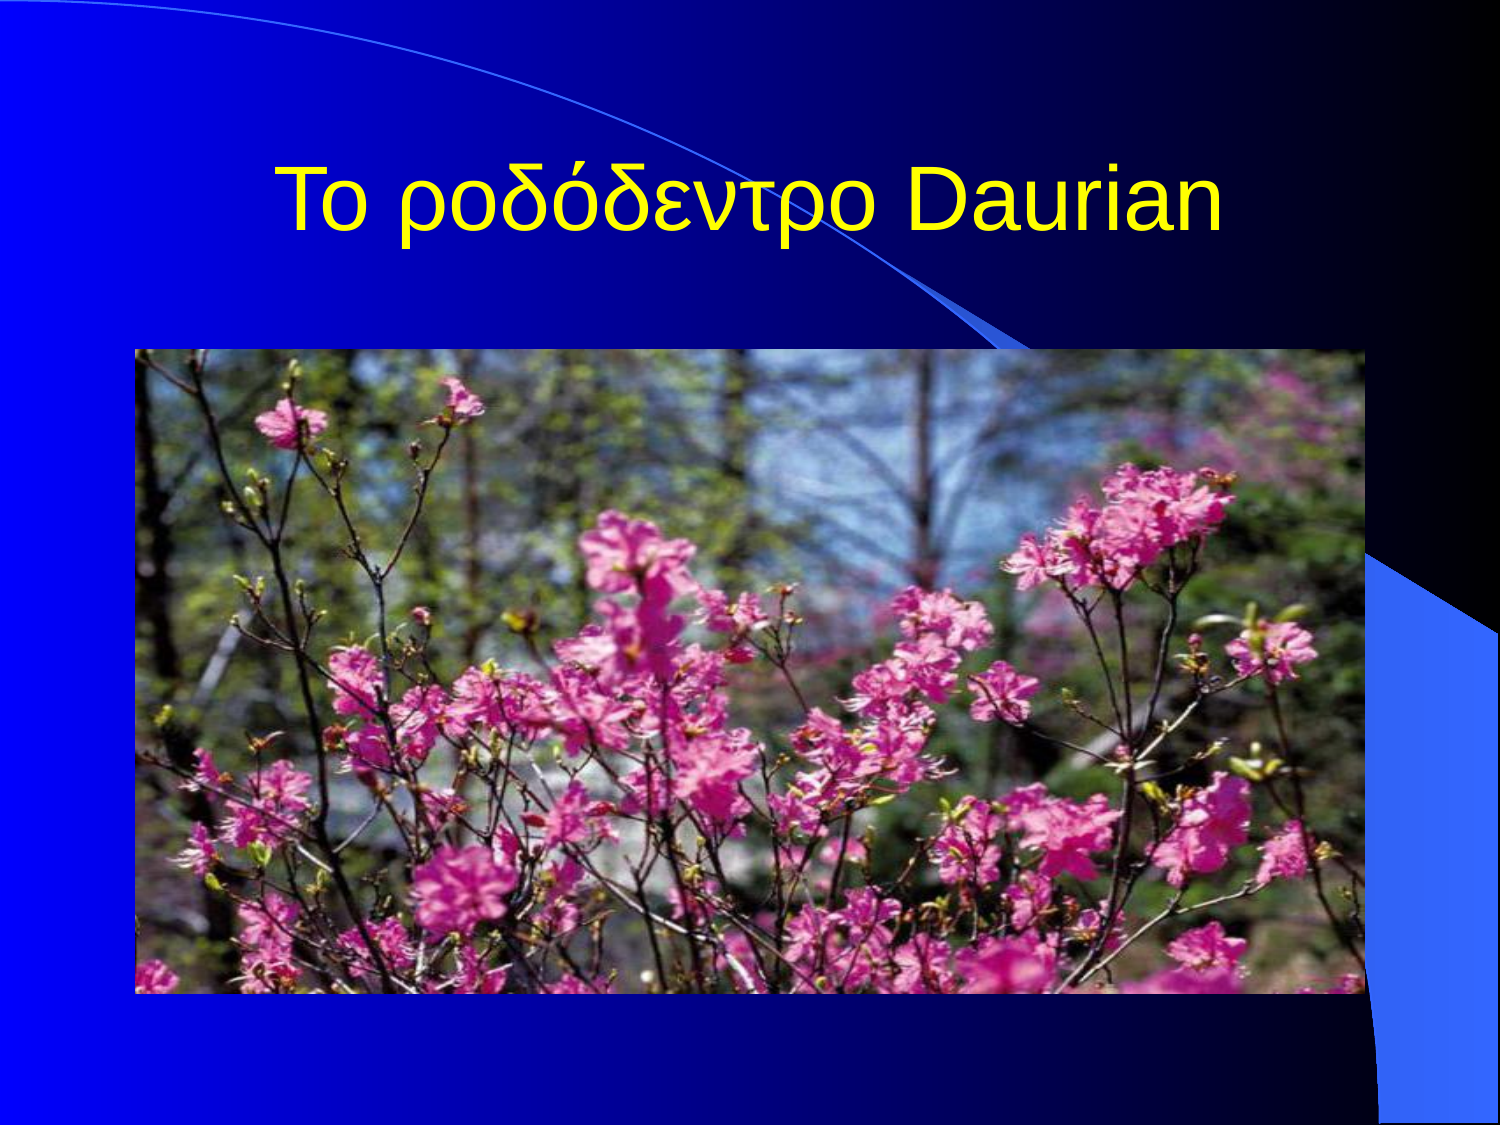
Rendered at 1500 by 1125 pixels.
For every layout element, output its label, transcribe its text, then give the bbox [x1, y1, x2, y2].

title Το ροδόδεντρο Daurian [112, 99, 1388, 288]
picture [135, 349, 1365, 994]
